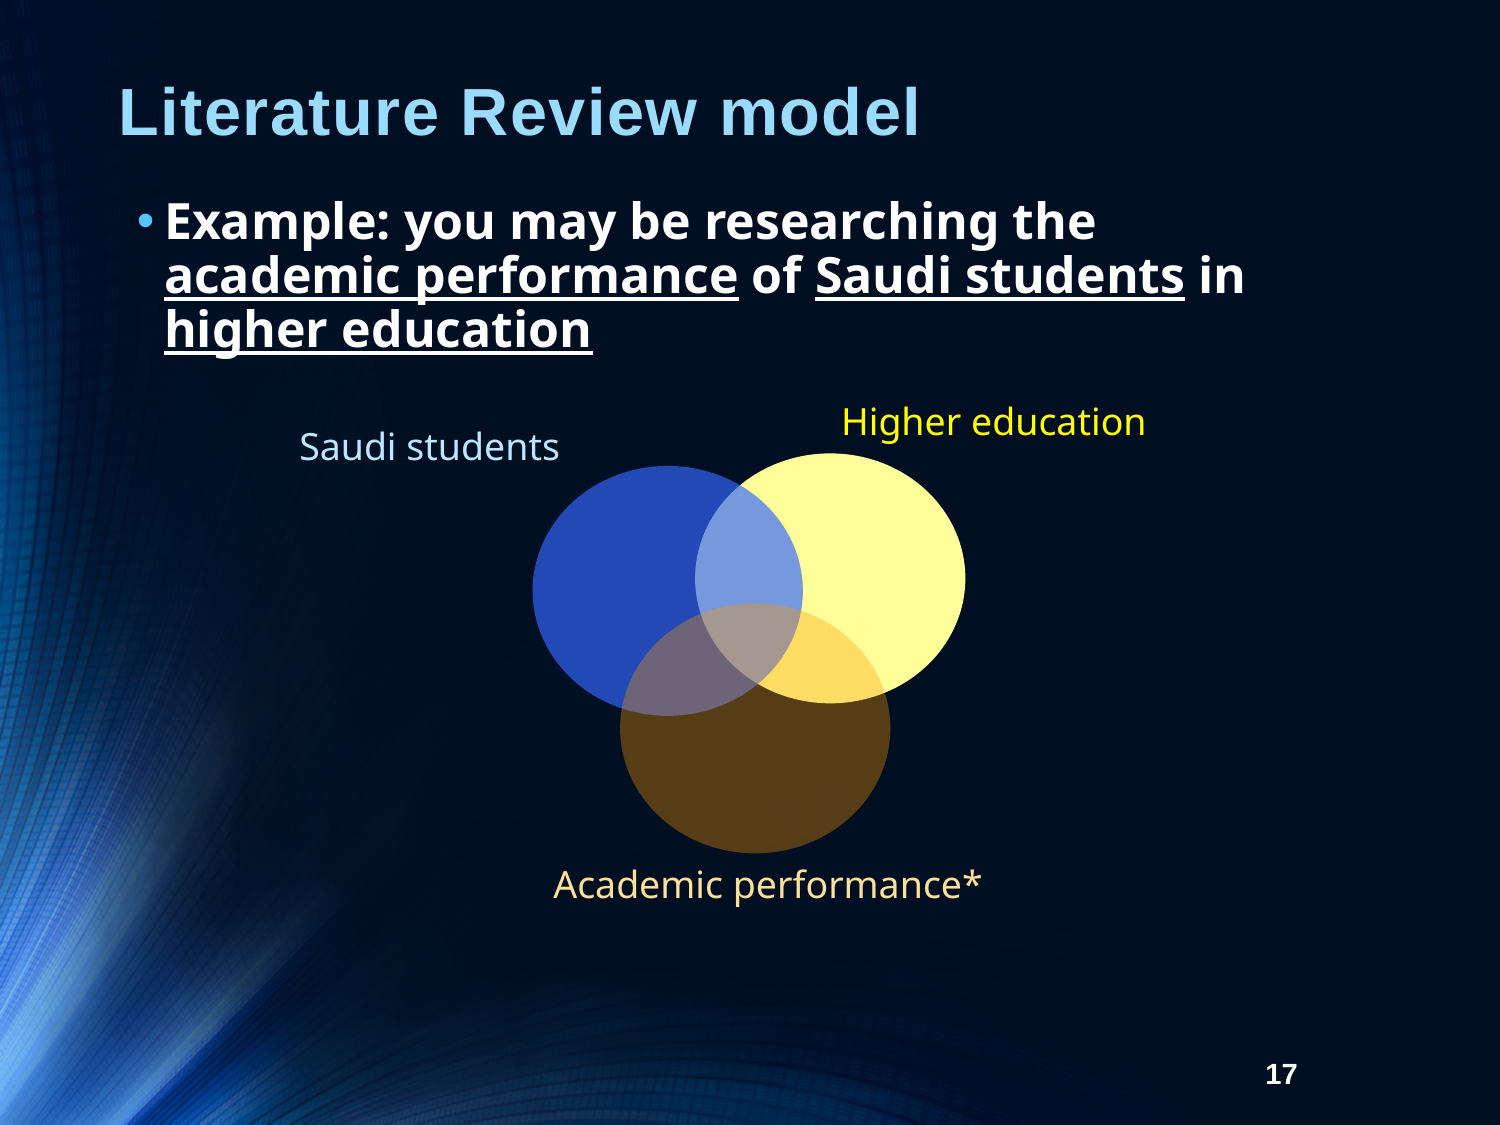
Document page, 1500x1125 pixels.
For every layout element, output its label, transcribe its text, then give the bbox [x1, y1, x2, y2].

list Example: you may be researching the academic performance of Saudi students in higher education [121, 188, 1312, 388]
picture [0, 0, 1500, 1125]
title Literature Review model [103, 42, 1057, 158]
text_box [282, 390, 1169, 915]
slide_number 17 [1209, 1050, 1313, 1096]
